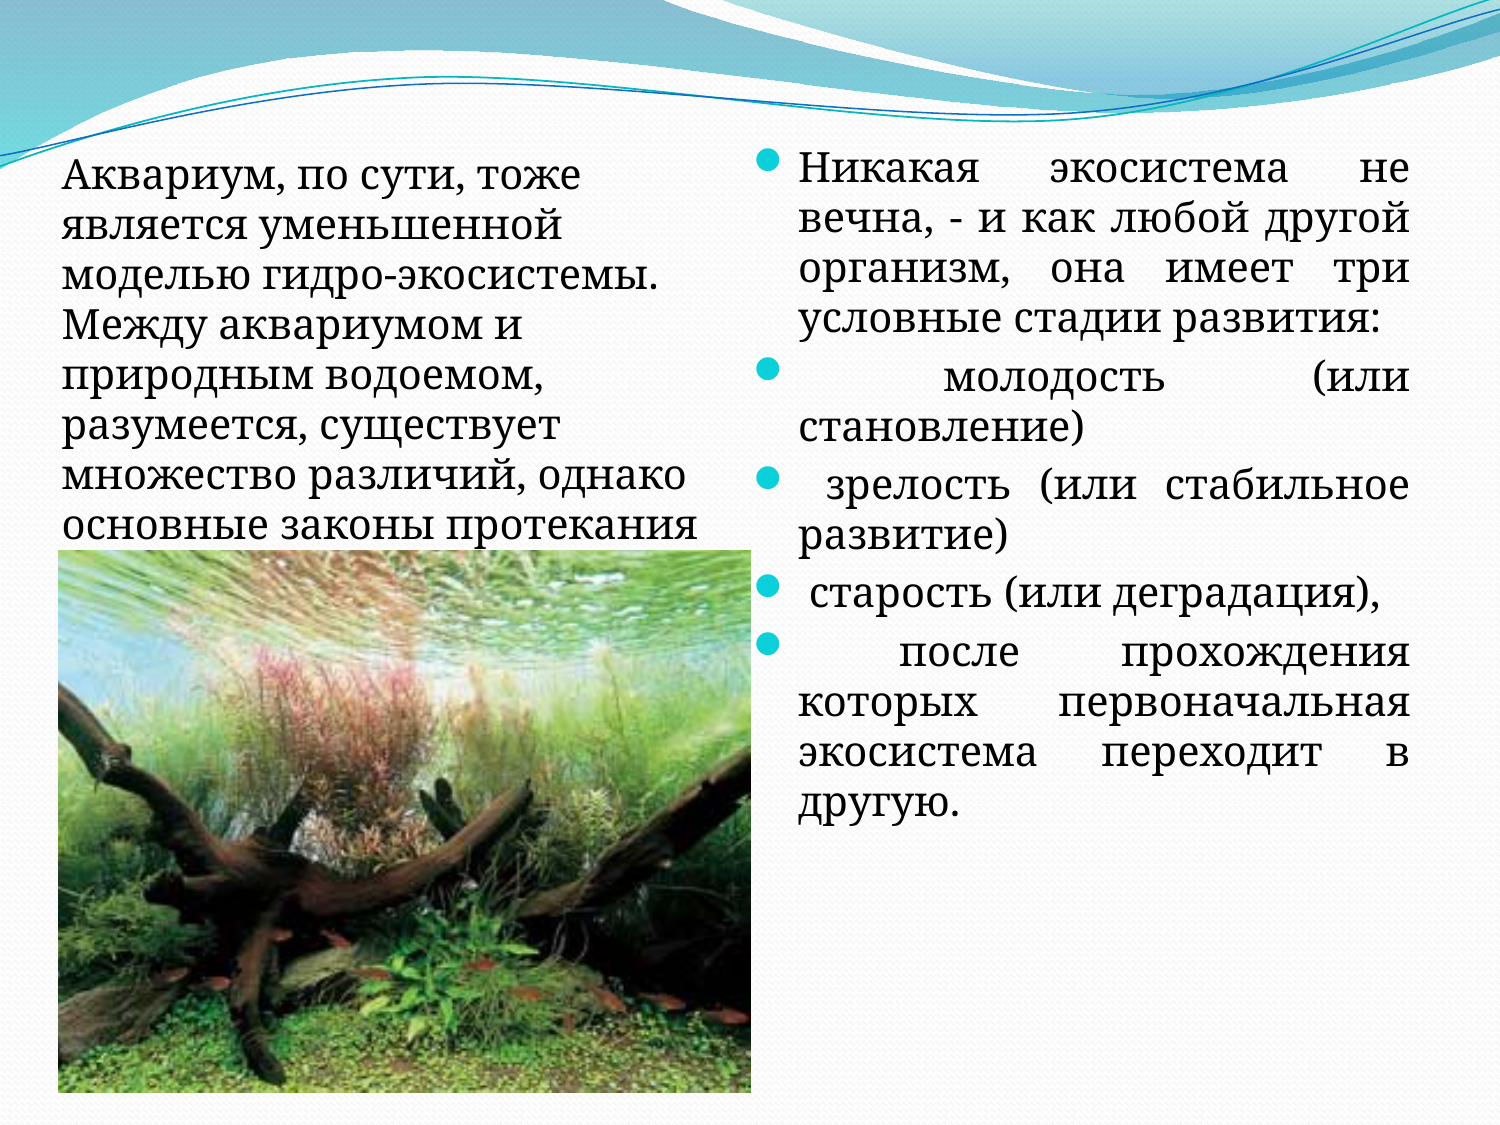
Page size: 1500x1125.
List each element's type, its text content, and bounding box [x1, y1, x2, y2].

picture [58, 550, 751, 1093]
text_box http://www.tetrafish.ru/plants/main.php [751, 552, 756, 1025]
list Аквариум, по сути, тоже является уменьшенной моделью гидро-экосистемы. Между аквариумом и природным водоемом, разумеется, существует множество различий, однако основные законы протекания всех процессов для них общие. [58, 140, 727, 550]
list Никакая экосистема не вечна, - и как любой другой организм, она имеет три условные стадии развития: молодость (или становление) зрелость (или стабильное развитие) старость (или деградация), после прохождения которых первоначальная экосистема переходит в другую. [738, 140, 1425, 1025]
